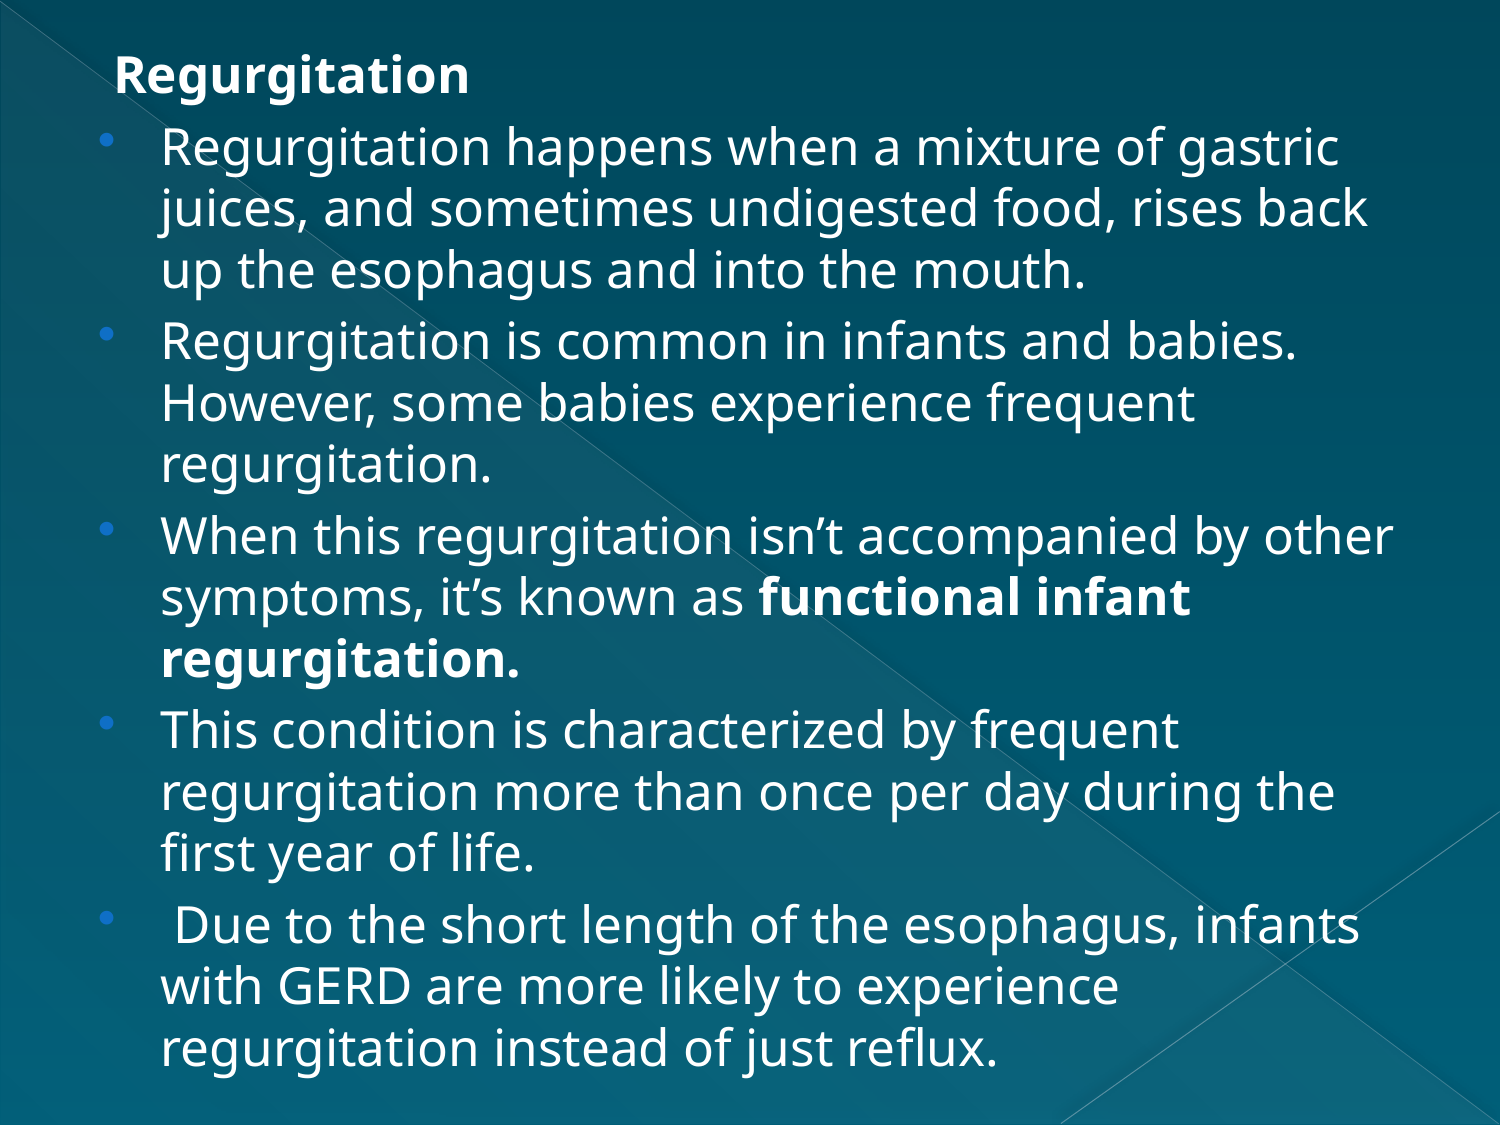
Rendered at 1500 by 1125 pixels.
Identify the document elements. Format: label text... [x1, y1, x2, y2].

list Regurgitation Regurgitation happens when a mixture of gastric juices, and sometimes undigested food, rises back up the esophagus and into the mouth. Regurgitation is common in infants and babies. However, some babies experience frequent regurgitation. When this regurgitation isn’t accompanied by other symptoms, it’s known as functional infant regurgitation. This condition is characterized by frequent regurgitation more than once per day during the first year of life. Due to the short length of the esophagus, infants with GERD are more likely to experience regurgitation instead of just reflux. [75, 35, 1425, 1090]
